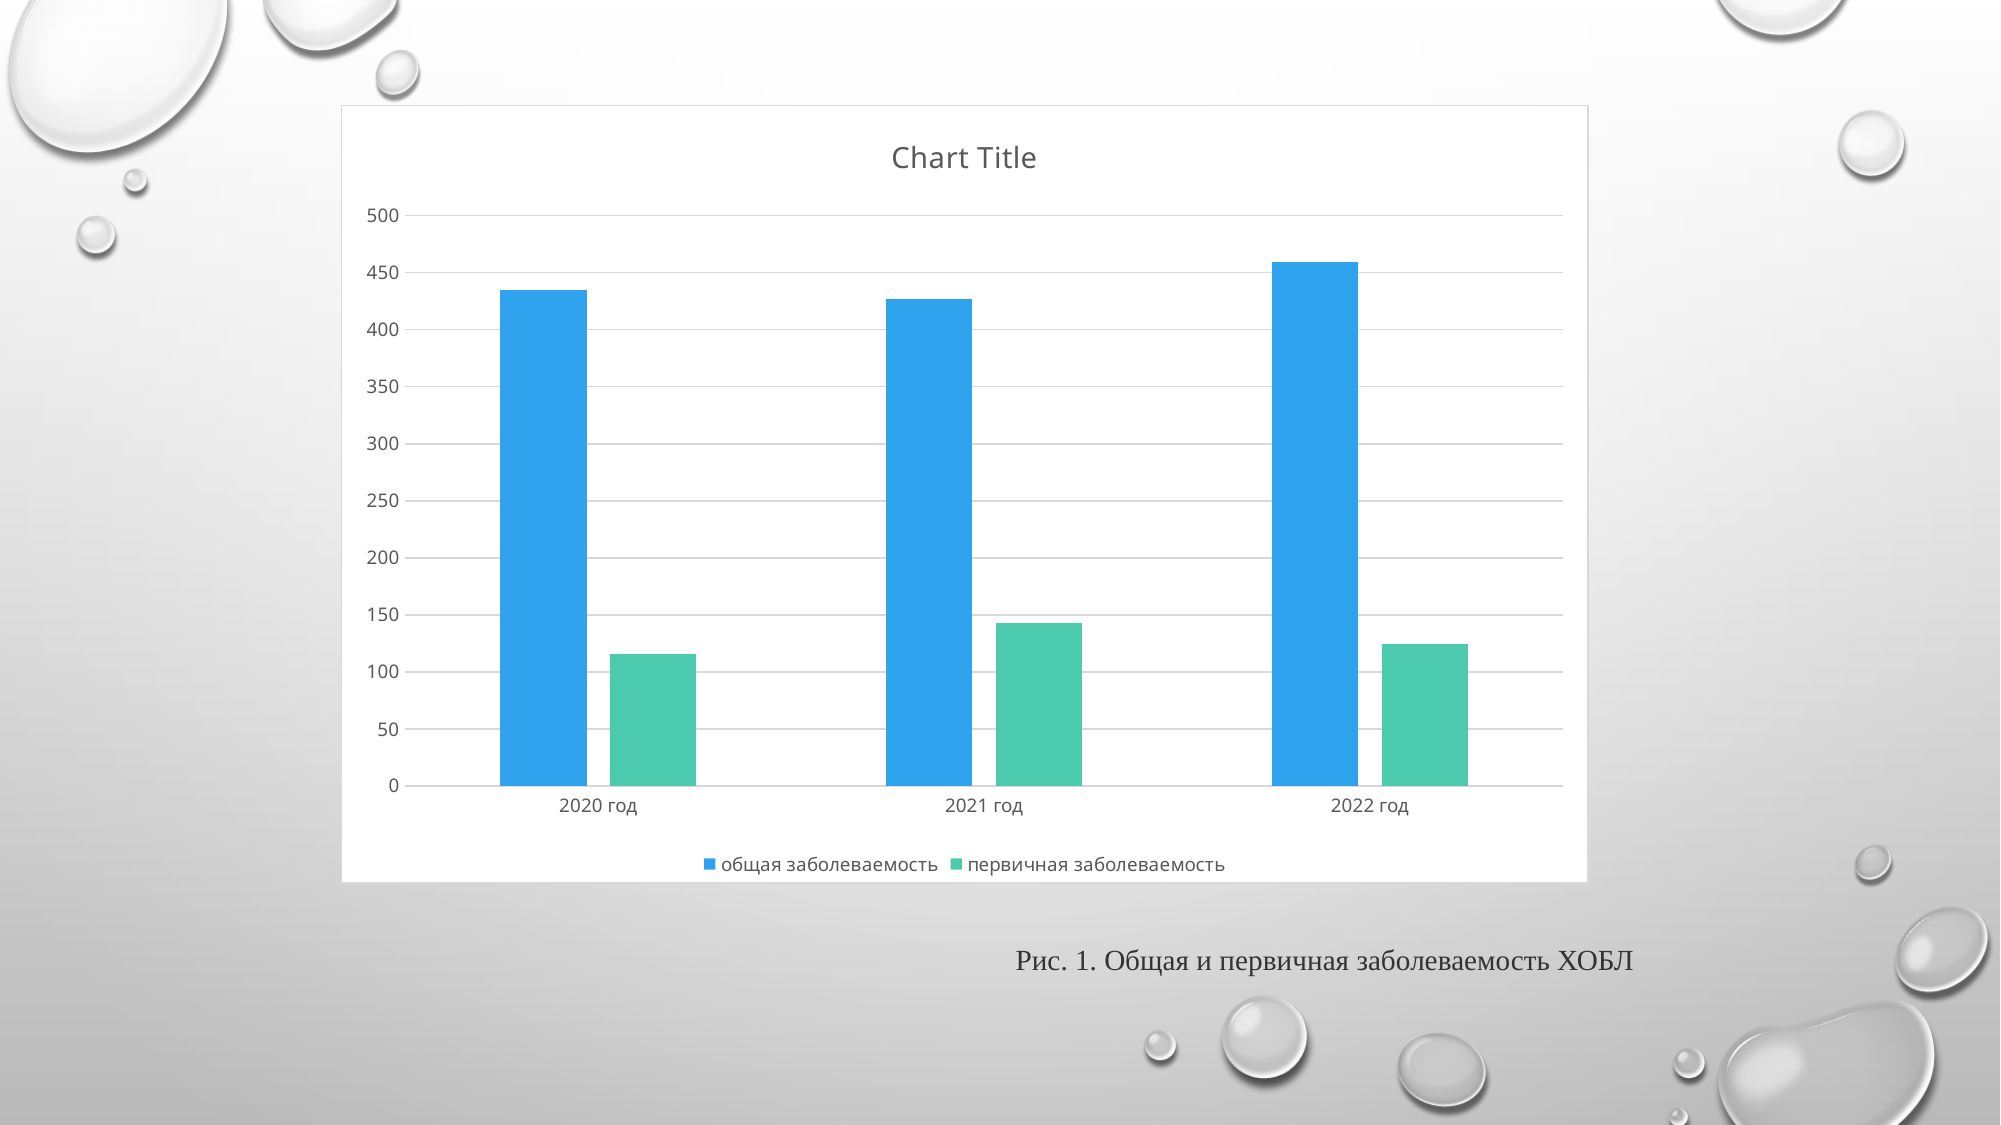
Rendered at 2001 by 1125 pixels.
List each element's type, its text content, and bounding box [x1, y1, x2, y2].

picture [0, 75, 2000, 1125]
chart [340, 104, 1589, 885]
text_box Рис. 1. Общая и первичная заболеваемость ХОБЛ [1000, 933, 1650, 984]
text_box [0, 0, 2000, 75]
